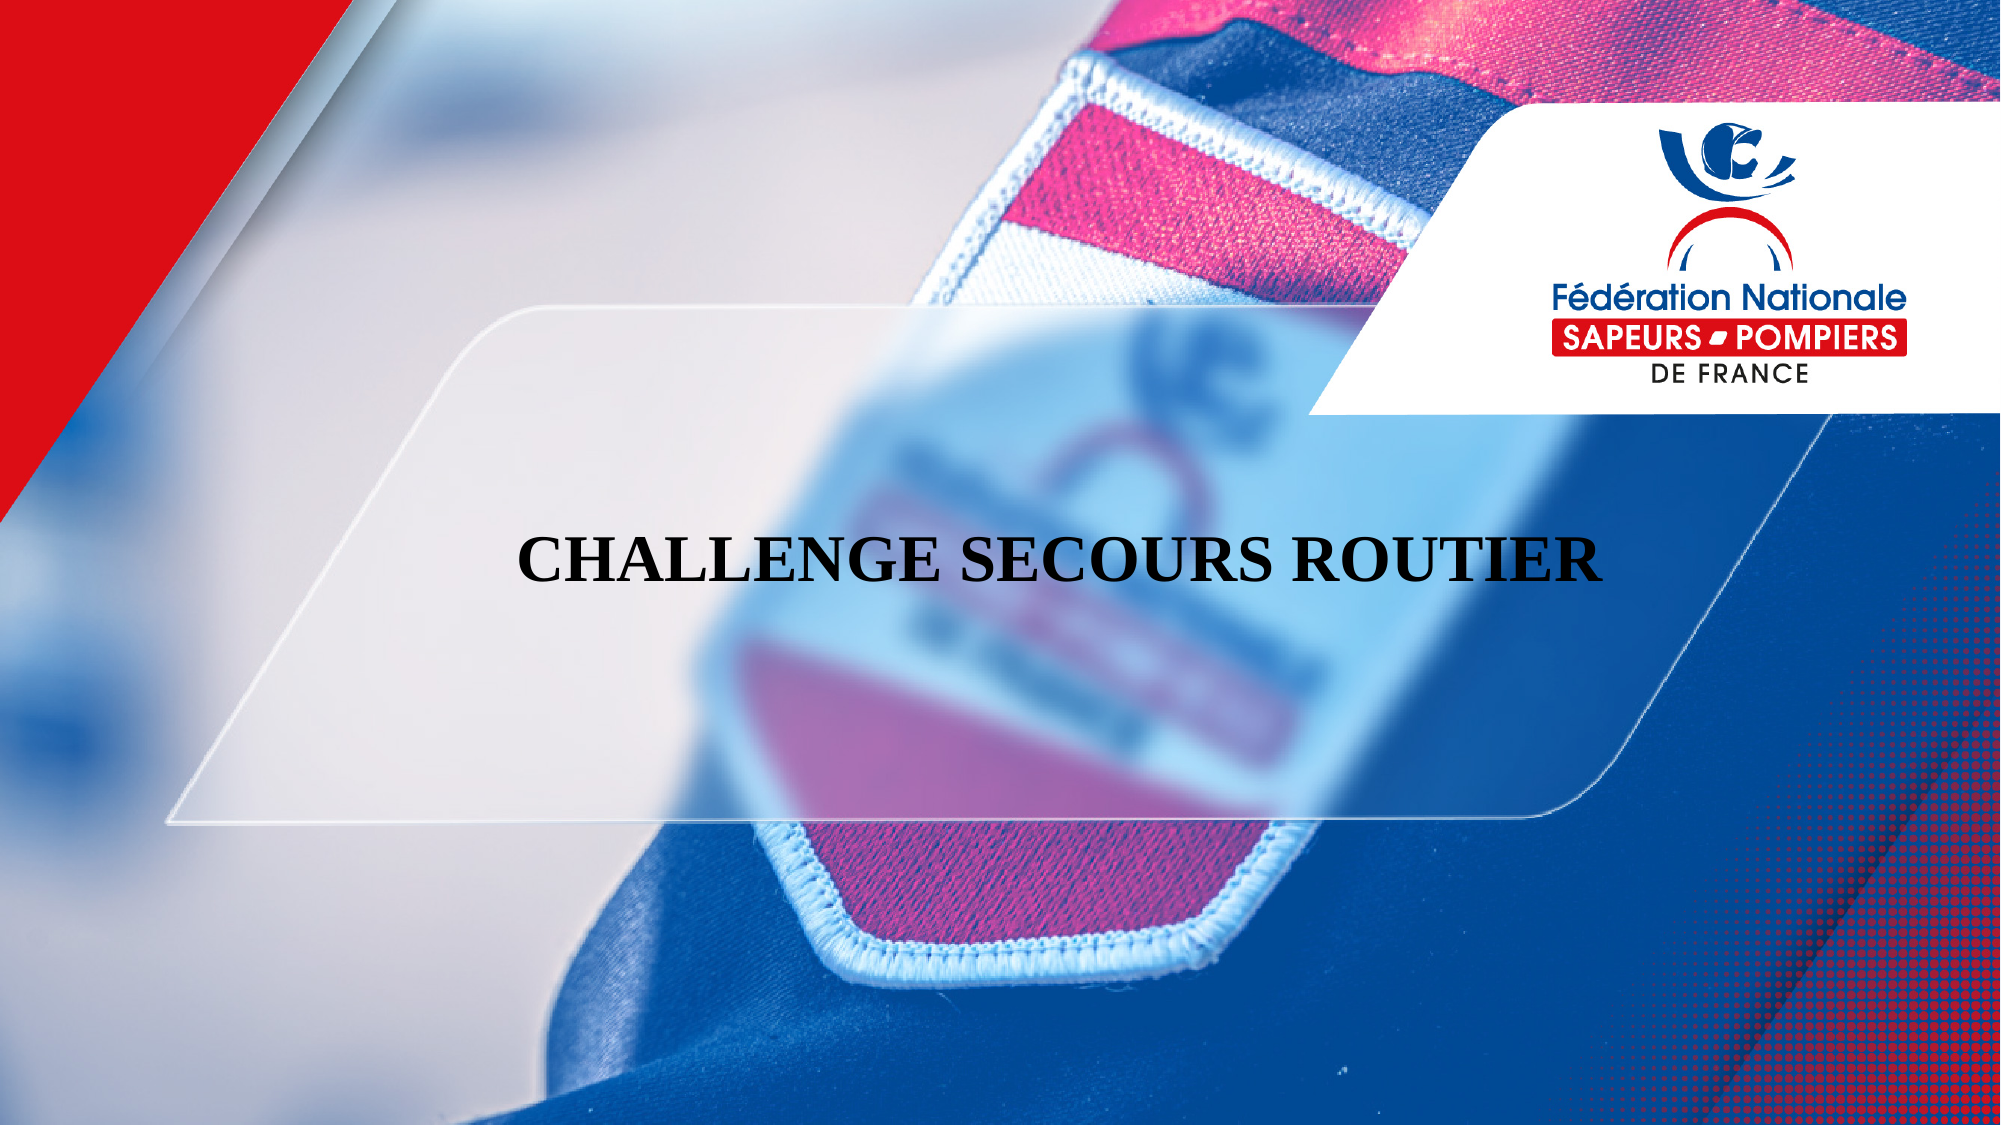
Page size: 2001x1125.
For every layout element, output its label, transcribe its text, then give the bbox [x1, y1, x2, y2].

picture [0, 0, 2001, 1125]
title CHALLENGE SECOURS ROUTIER [491, 520, 1628, 605]
